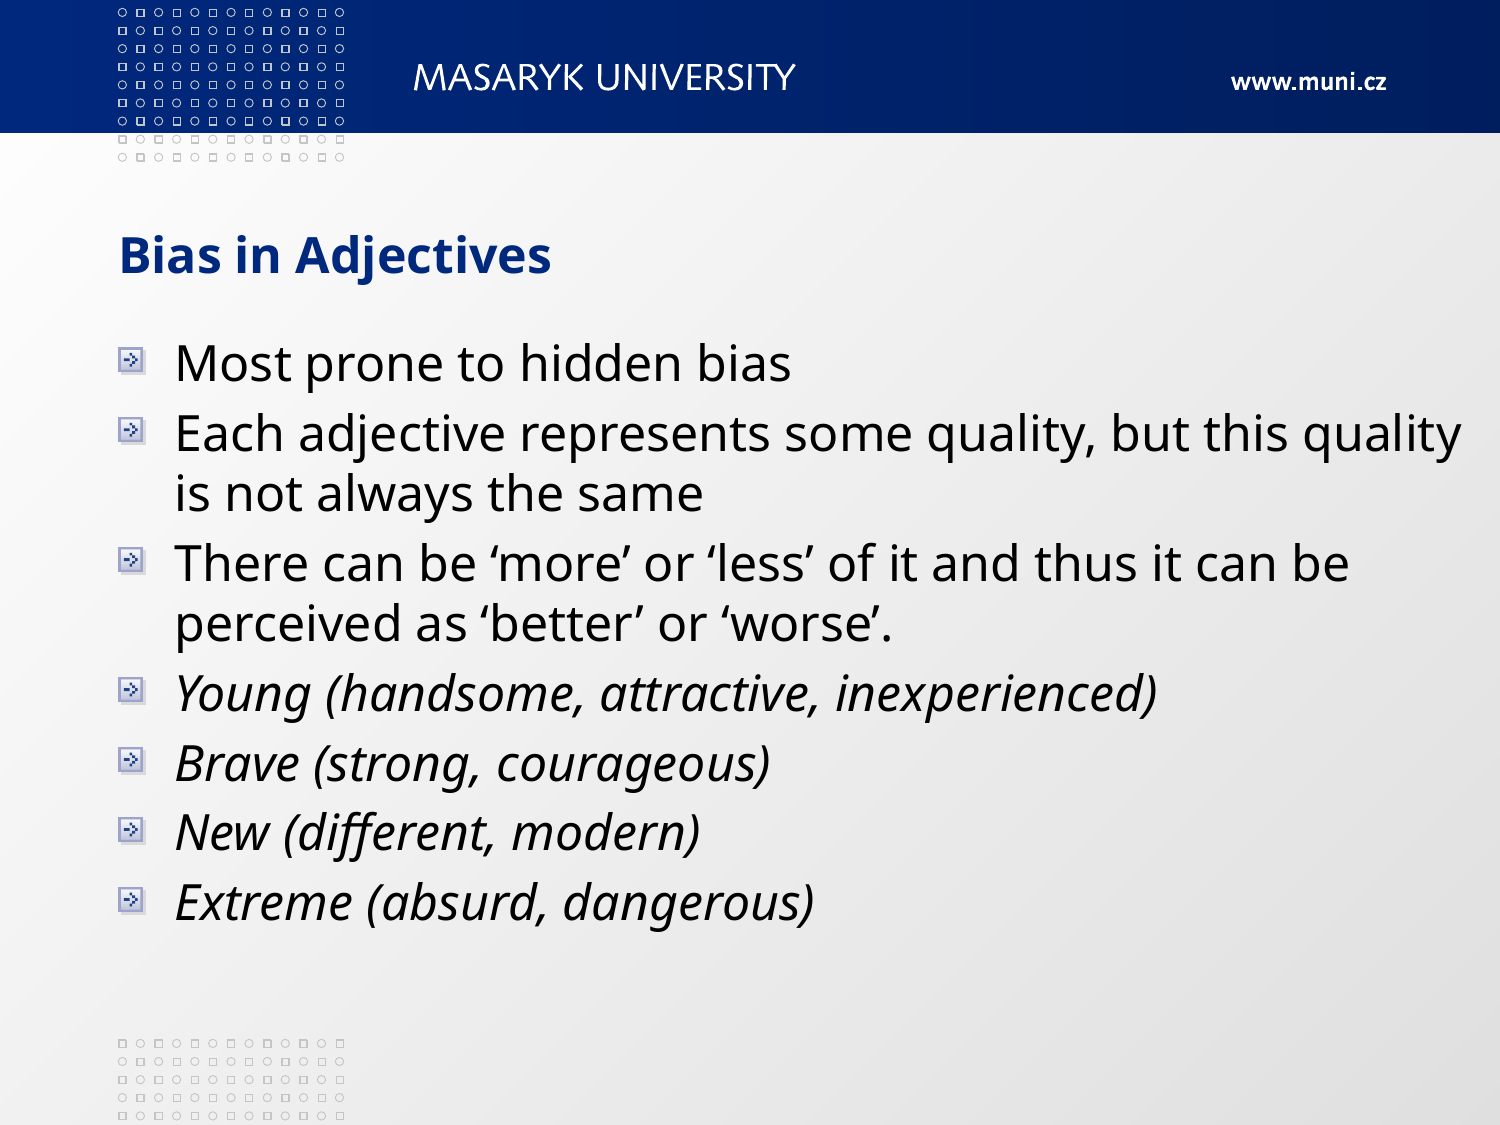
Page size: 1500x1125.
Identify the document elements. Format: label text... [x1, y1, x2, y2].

list Most prone to hidden bias Each adjective represents some quality, but this quality is not always the same There can be ‘more’ or ‘less’ of it and thus it can be perceived as ‘better’ or ‘worse’. Young (handsome, attractive, inexperienced) Brave (strong, courageous) New (different, modern) Extreme (absurd, dangerous) [117, 330, 1470, 1007]
title Bias in Adjectives [117, 184, 1403, 292]
